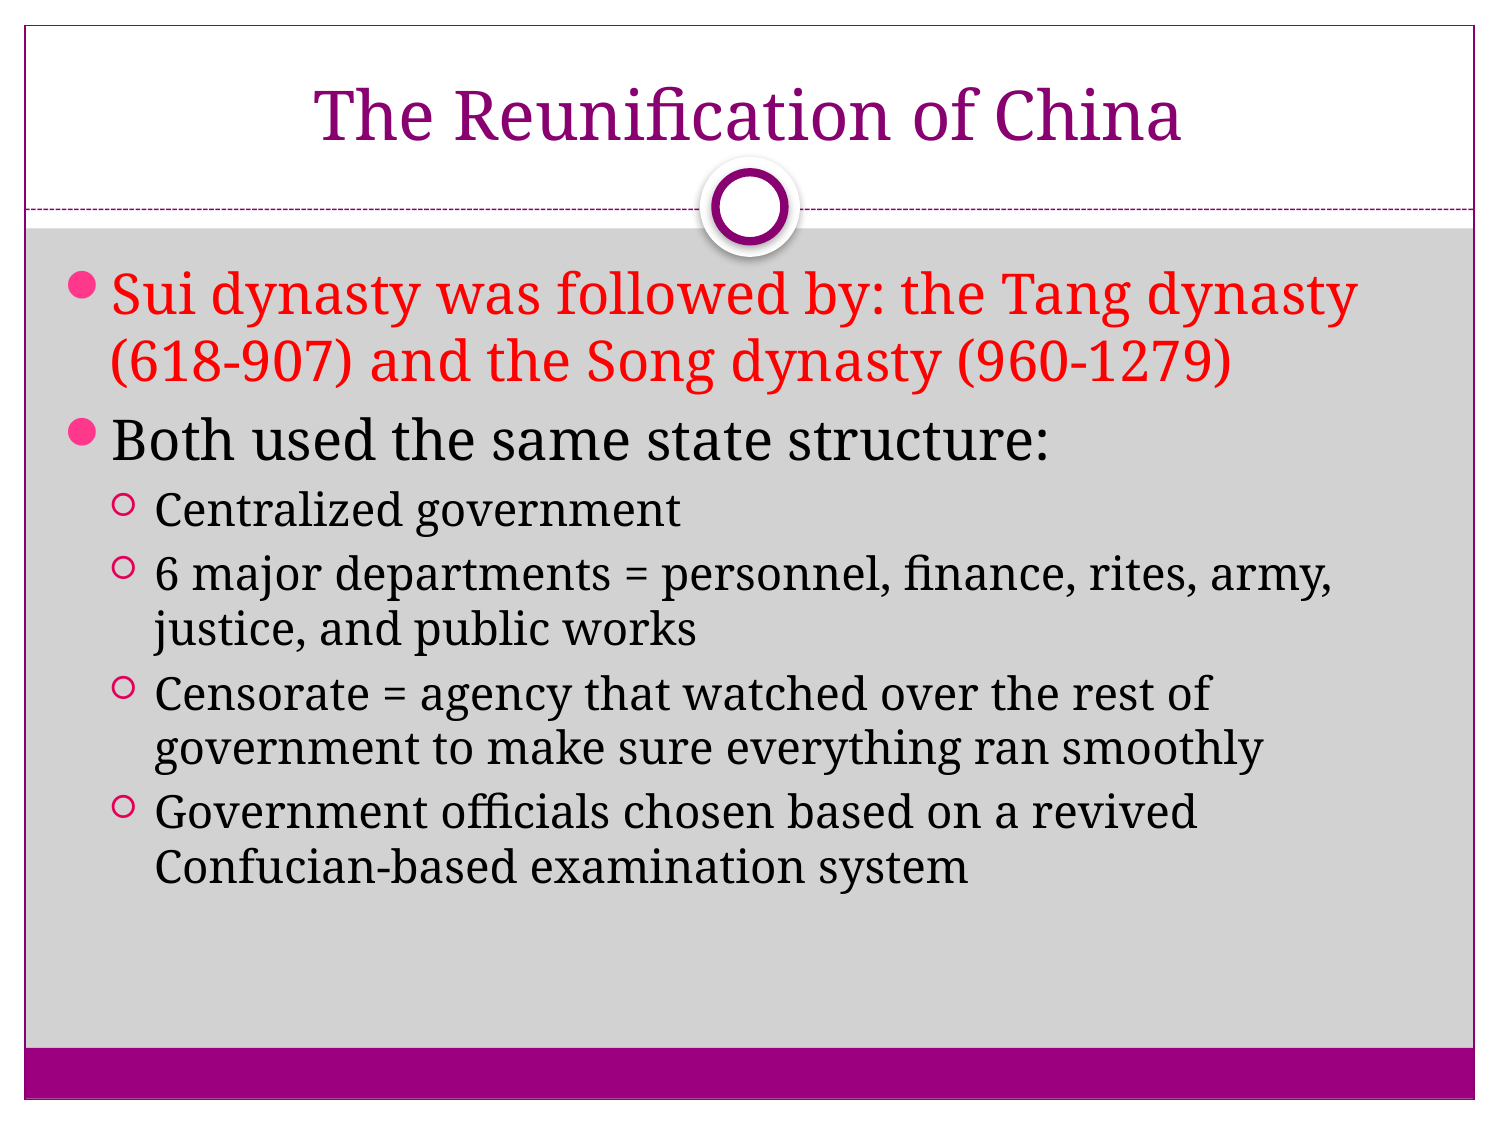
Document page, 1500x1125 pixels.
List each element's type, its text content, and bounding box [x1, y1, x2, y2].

list Sui dynasty was followed by: the Tang dynasty (618-907) and the Song dynasty (960-1279) Both used the same state structure: Centralized government 6 major departments = personnel, finance, rites, army, justice, and public works Censorate = agency that watched over the rest of government to make sure everything ran smoothly Government officials chosen based on a revived Confucian-based examination system [49, 250, 1445, 1001]
title The Reunification of China [49, 37, 1450, 162]
